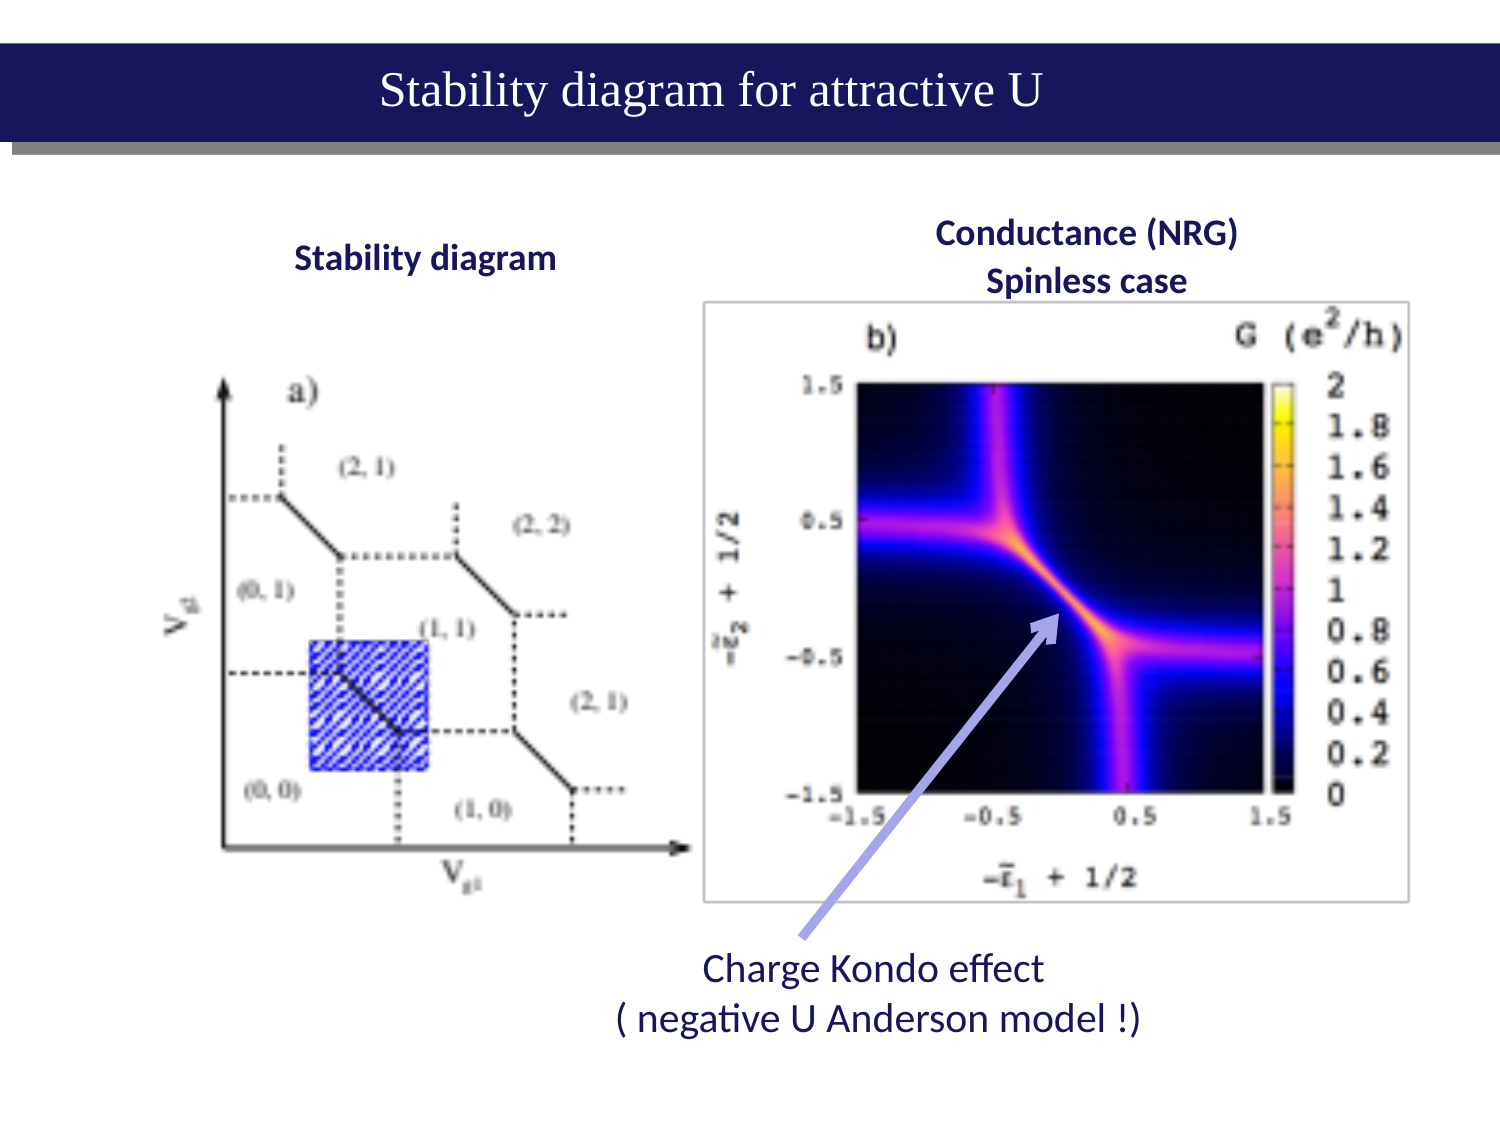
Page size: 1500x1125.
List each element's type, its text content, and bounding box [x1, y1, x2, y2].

text_box [0, 43, 1500, 142]
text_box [801, 613, 1060, 939]
text_box Stability diagram for attractive U [215, 48, 1208, 124]
text_box Stability diagram [279, 225, 573, 286]
text_box Charge Kondo effect ( negative U Anderson model !) [408, 948, 1349, 1048]
text_box Conductance (NRG) [920, 200, 1254, 261]
text_box Spinless case [971, 248, 1204, 290]
picture [150, 291, 1453, 939]
